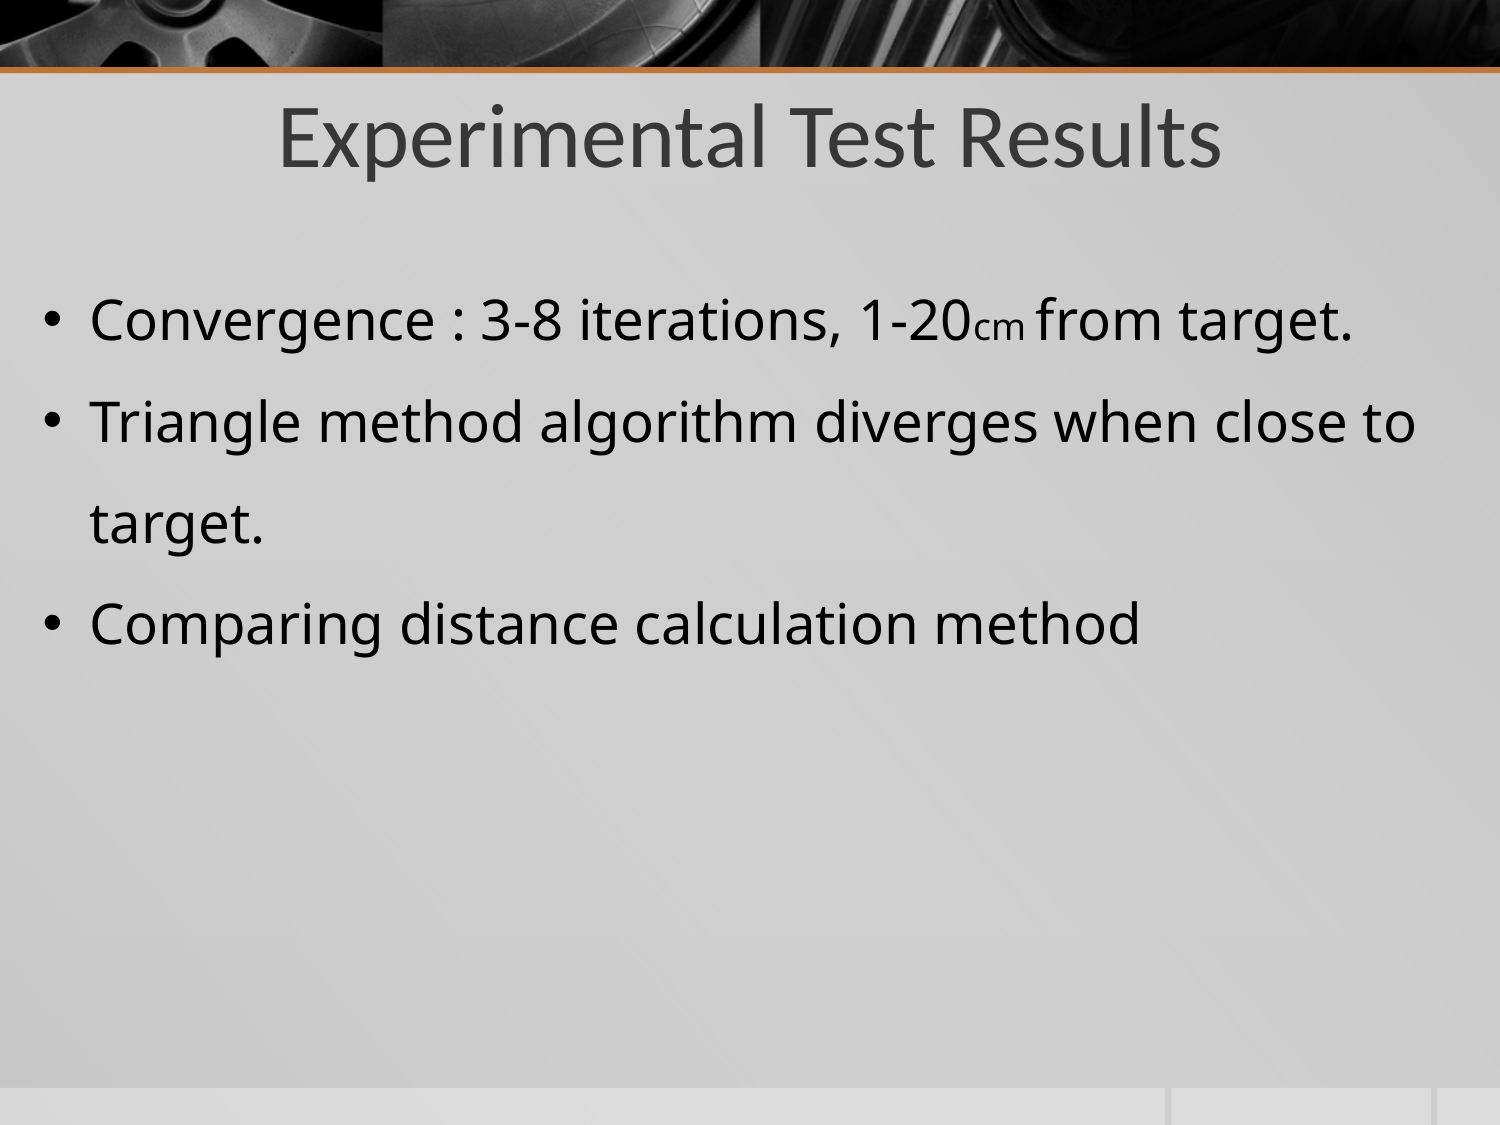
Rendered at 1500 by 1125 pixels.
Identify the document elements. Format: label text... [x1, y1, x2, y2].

text_box Convergence : 3-8 iterations, 1-20cm from target. Triangle method algorithm diverges when close to target. Comparing distance calculation method [27, 243, 1469, 664]
text_box Experimental Test Results [0, 68, 1500, 194]
picture [0, 0, 1500, 67]
